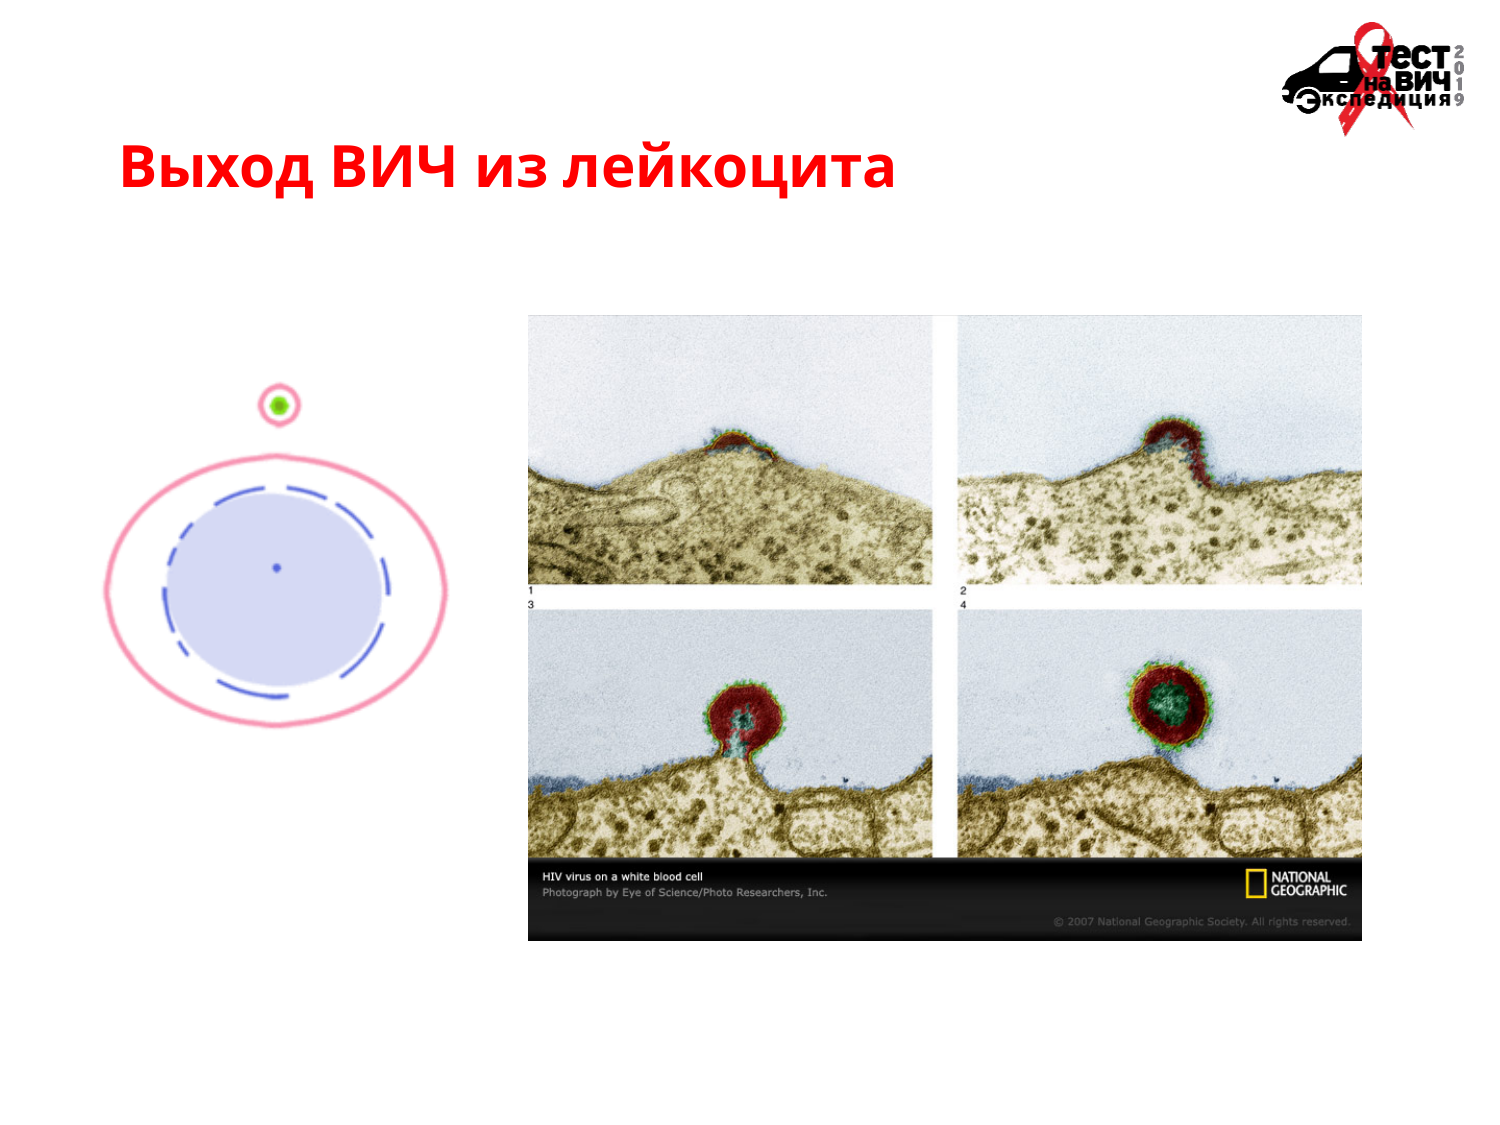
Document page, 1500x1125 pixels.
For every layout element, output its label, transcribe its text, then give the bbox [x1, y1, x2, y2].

picture [1282, 22, 1464, 137]
picture [528, 315, 1362, 941]
picture [69, 361, 494, 798]
title Выход ВИЧ из лейкоцита [103, 59, 1397, 278]
